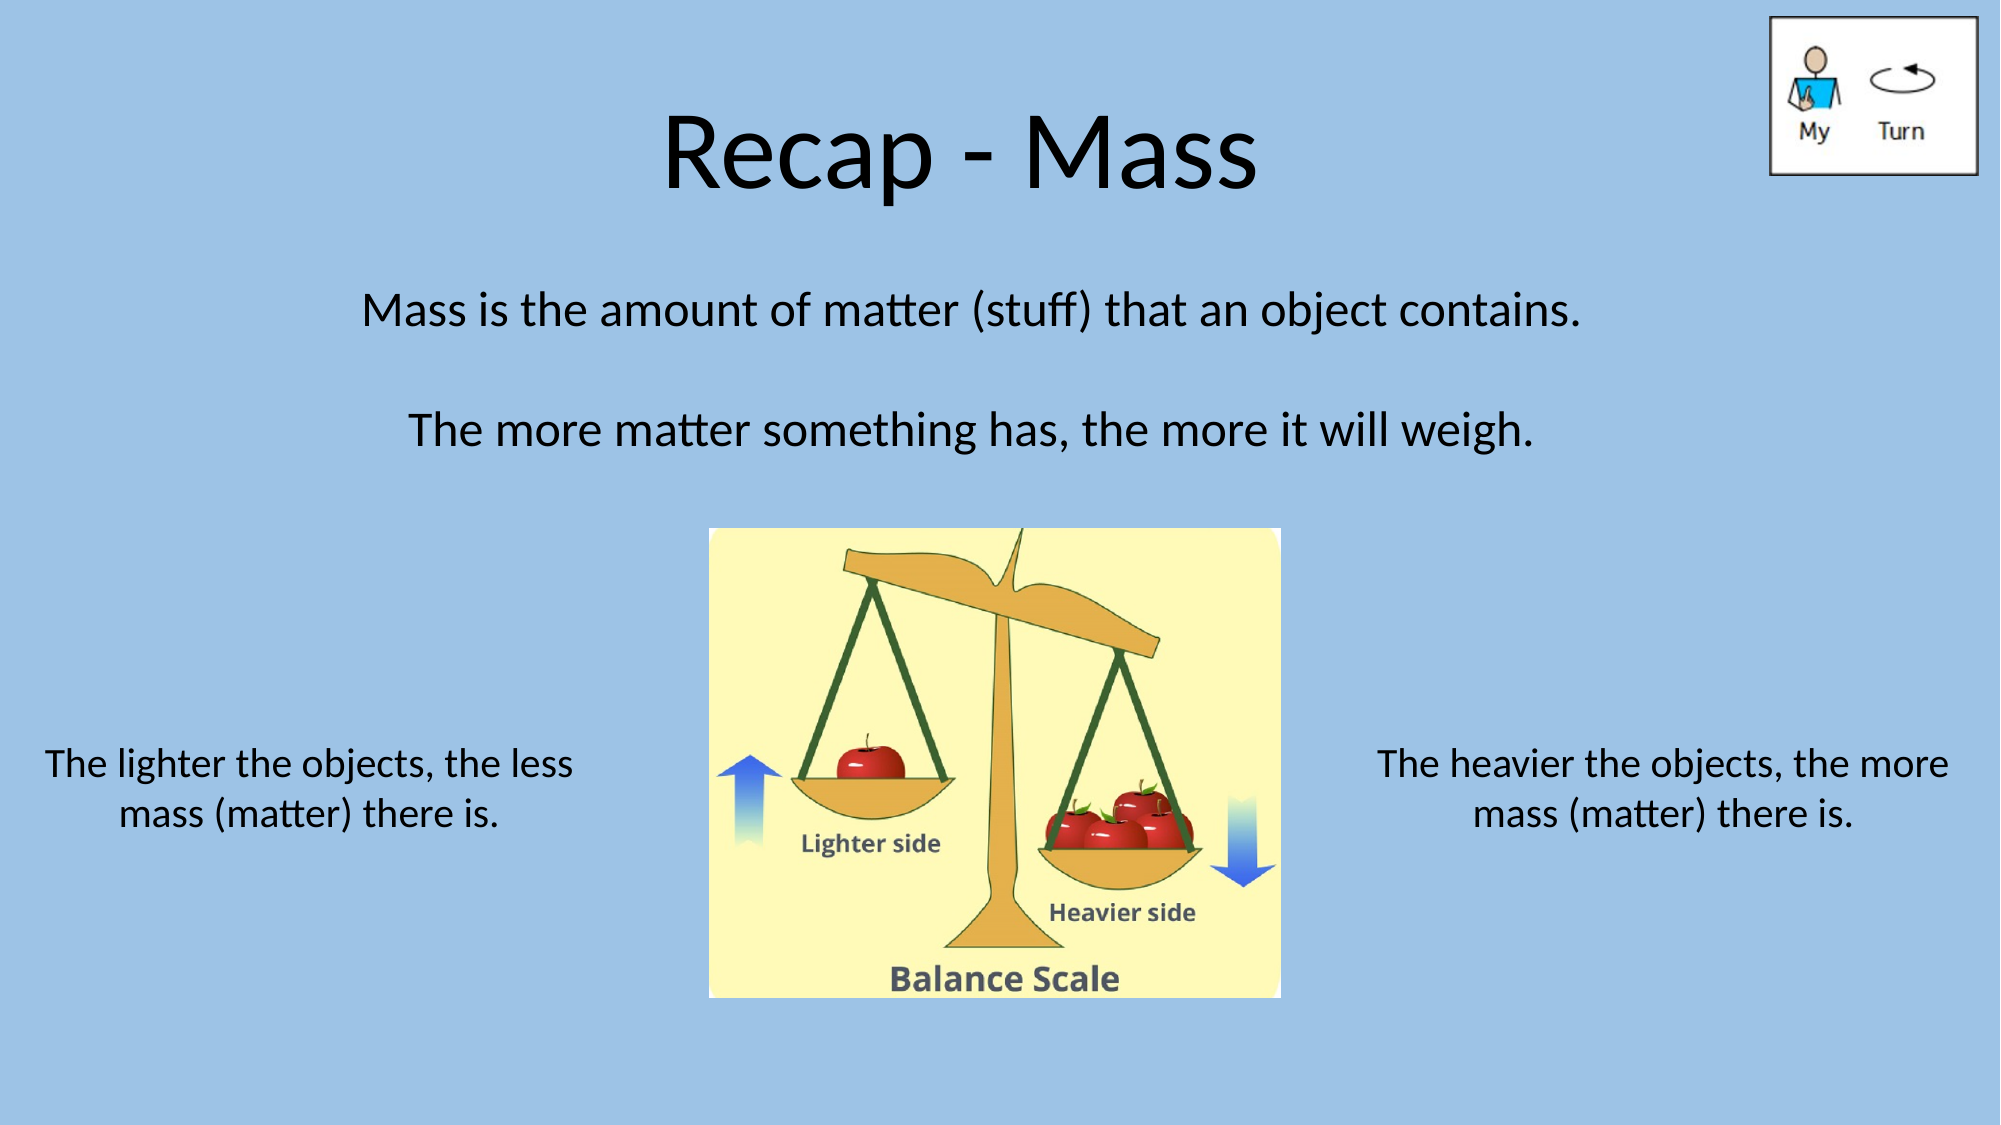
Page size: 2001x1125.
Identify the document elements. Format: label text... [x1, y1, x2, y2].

picture [1769, 16, 1979, 176]
text_box The lighter the objects, the less mass (matter) there is. [0, 727, 630, 843]
text_box Mass is the amount of matter (stuff) that an object contains. The more matter something has, the more it will weigh. [161, 268, 1782, 464]
text_box Recap - Mass [646, 68, 1276, 218]
picture [709, 528, 1281, 998]
text_box The heavier the objects, the more mass (matter) there is. [1315, 727, 2000, 843]
